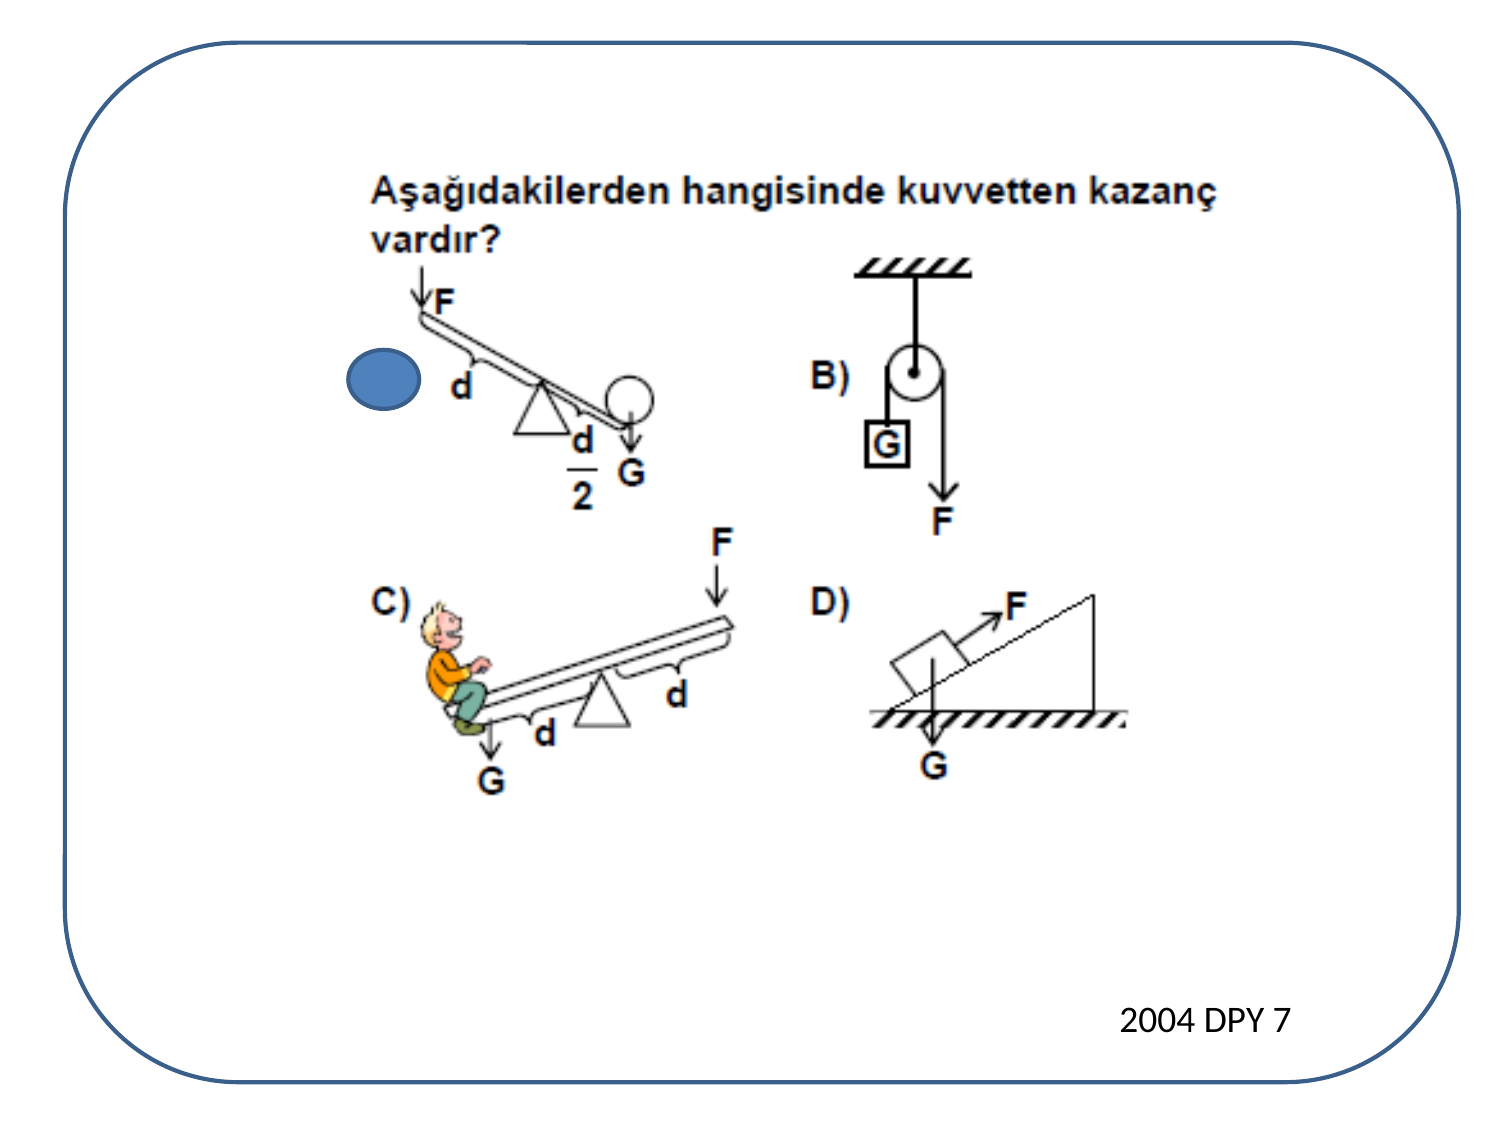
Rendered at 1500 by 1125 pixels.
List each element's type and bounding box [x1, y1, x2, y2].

text_box [62, 40, 1461, 1085]
picture [359, 148, 1248, 811]
